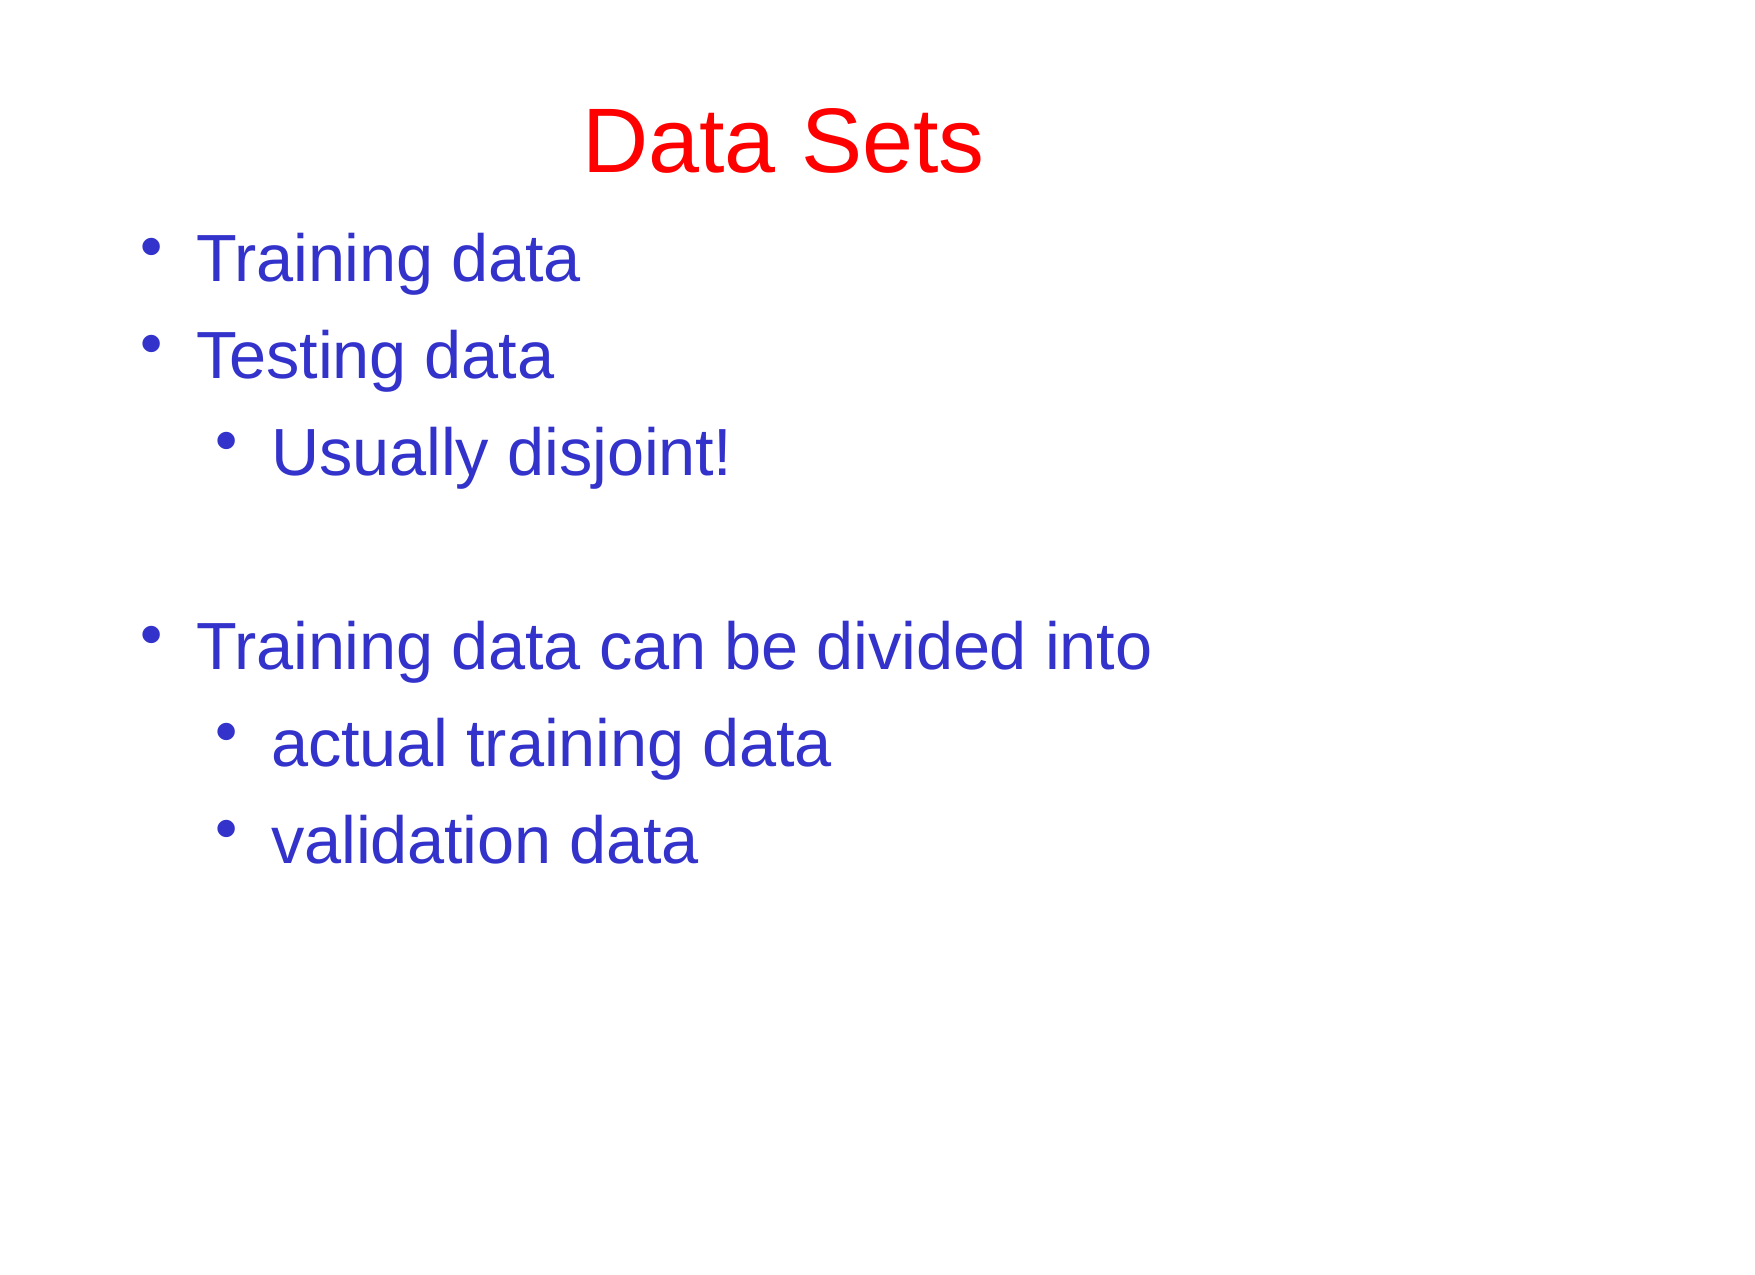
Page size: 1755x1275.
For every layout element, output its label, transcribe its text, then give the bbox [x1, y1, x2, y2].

text_box Training data Testing data Usually disjoint! Training data can be divided into actual training data validation data [137, 197, 1604, 877]
title Data Sets [579, 78, 1150, 197]
